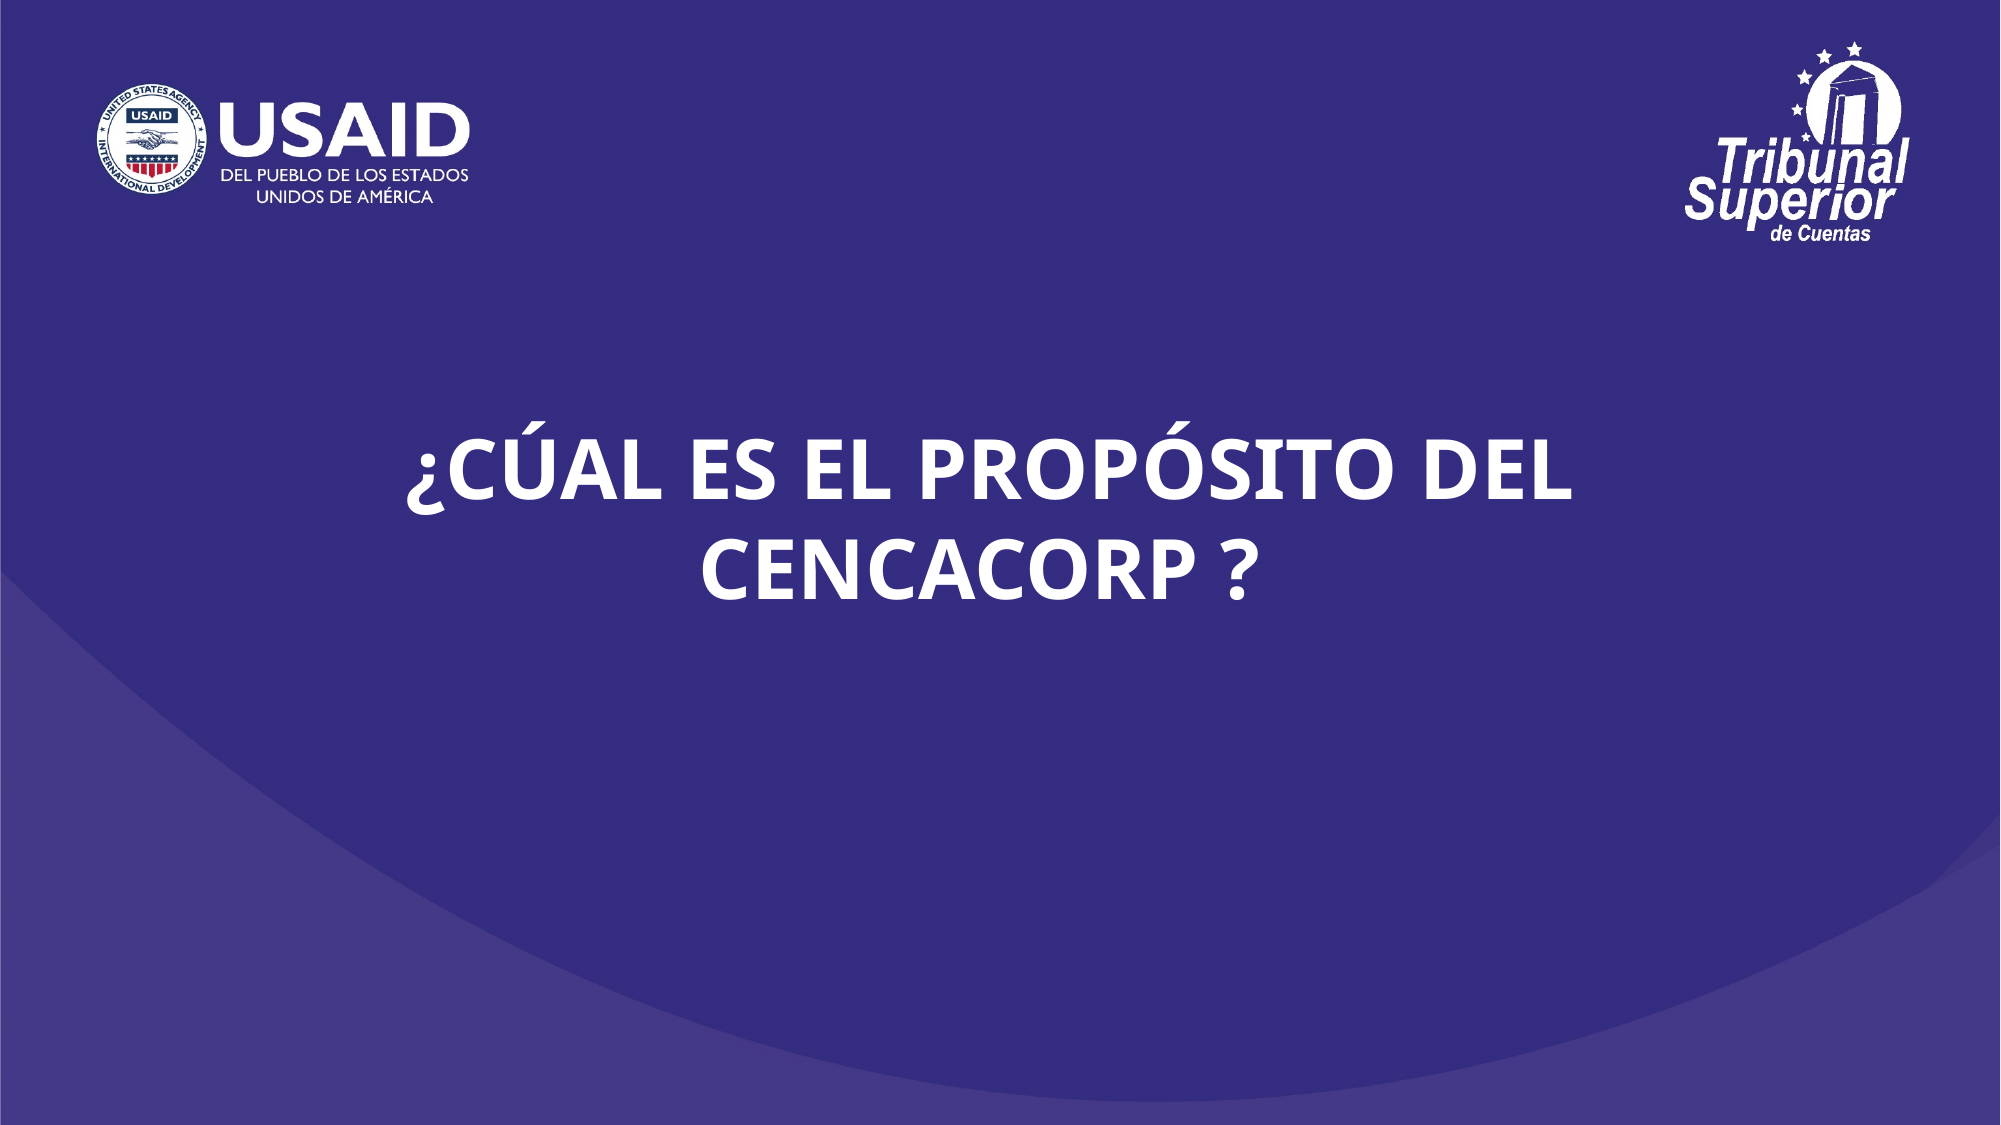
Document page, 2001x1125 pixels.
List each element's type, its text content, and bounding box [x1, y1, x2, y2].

text_box ¿CÚAL ES EL PROPÓSITO DEL CENCACORP ? [306, 408, 1675, 624]
picture [0, 0, 2001, 1125]
